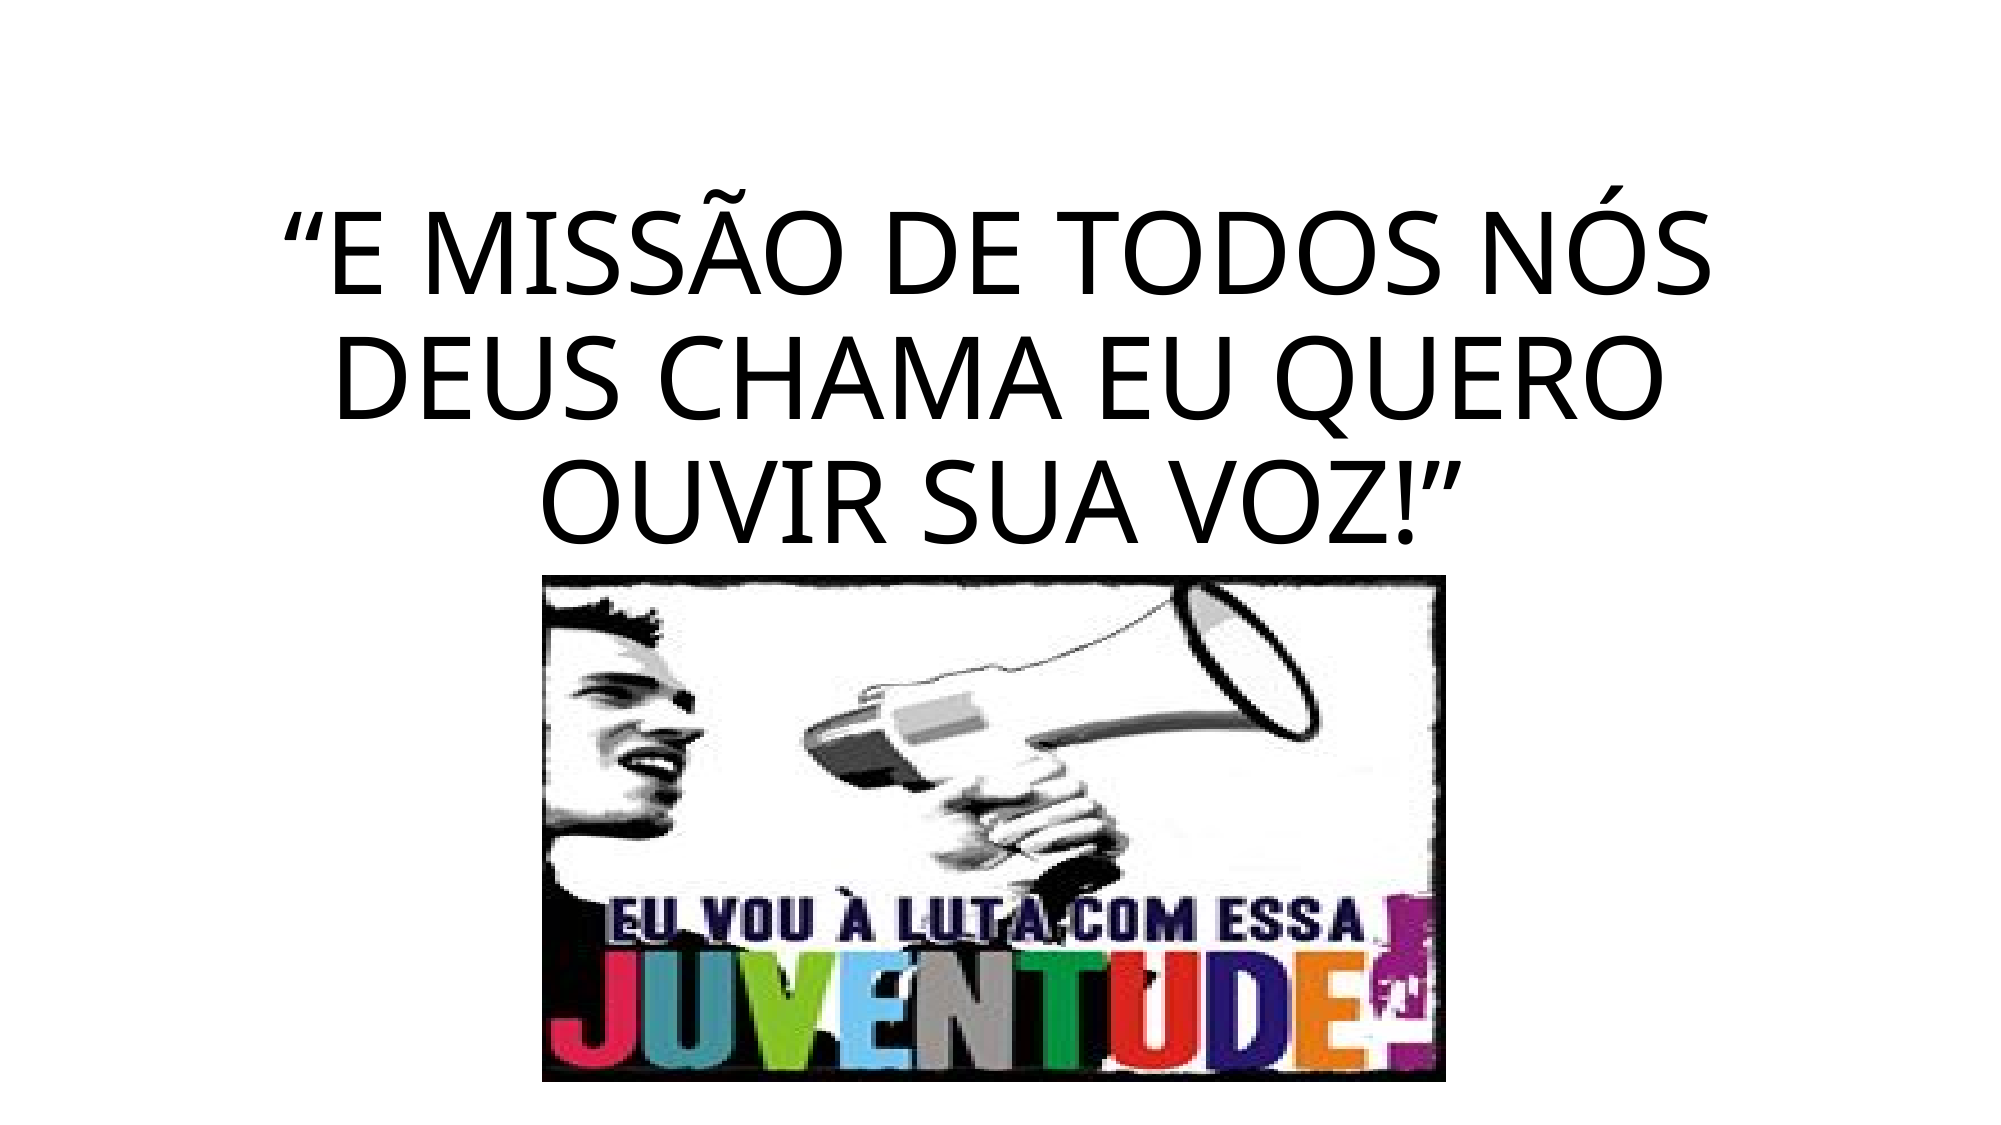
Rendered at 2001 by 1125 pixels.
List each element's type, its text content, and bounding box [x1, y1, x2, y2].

picture [542, 575, 1446, 1082]
title “E MISSÃO DE TODOS NÓS DEUS CHAMA EU QUERO OUVIR SUA VOZ!” [249, 184, 1750, 576]
